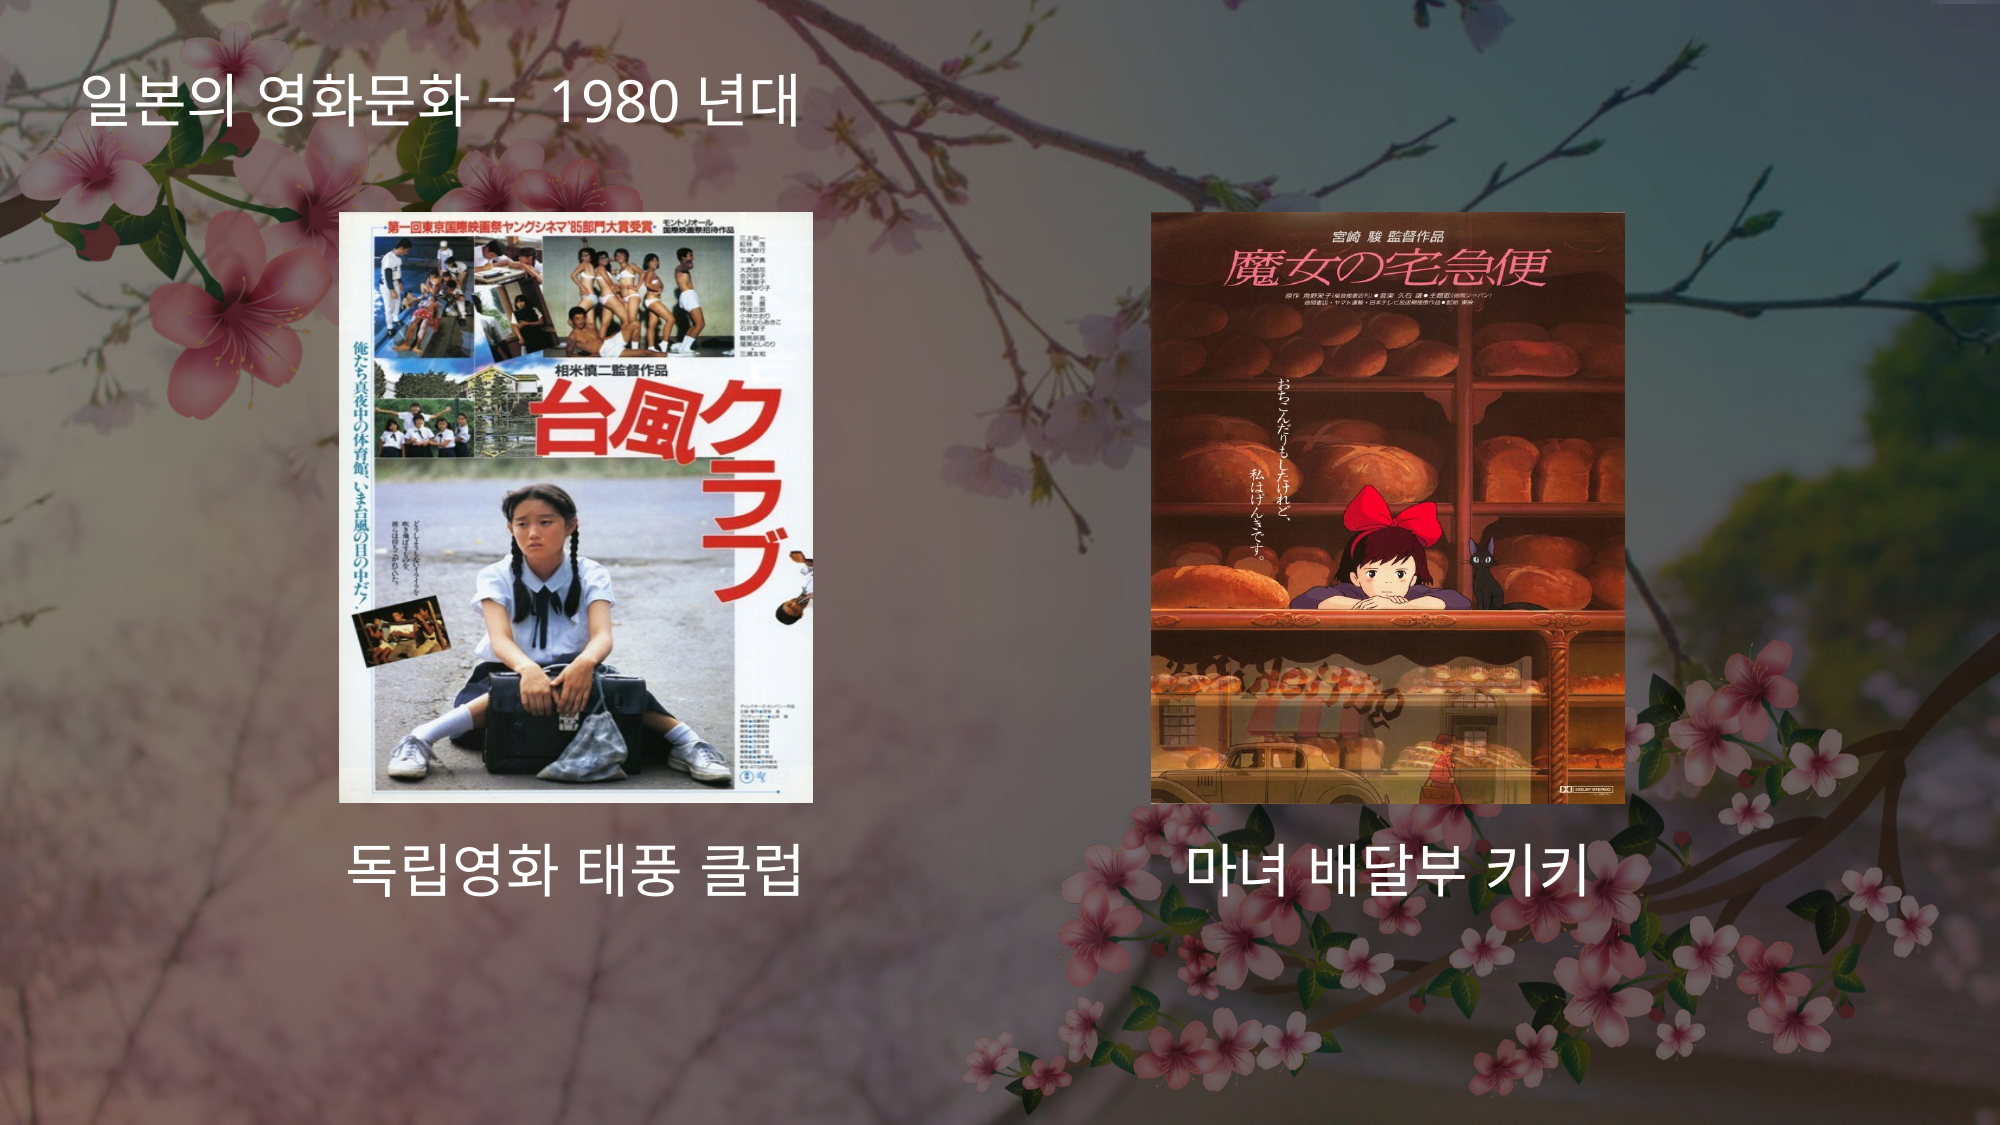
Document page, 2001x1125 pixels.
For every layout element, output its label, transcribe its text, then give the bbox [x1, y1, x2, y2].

text_box 일본의 영화문화 – 1980년대 [65, 65, 1264, 143]
picture [1151, 212, 1625, 804]
text_box 마녀 배달부 키키 [1125, 835, 1652, 913]
picture [339, 212, 813, 803]
text_box 독립영화 태풍 클럽 [305, 835, 847, 913]
text_box [0, 0, 2000, 1125]
